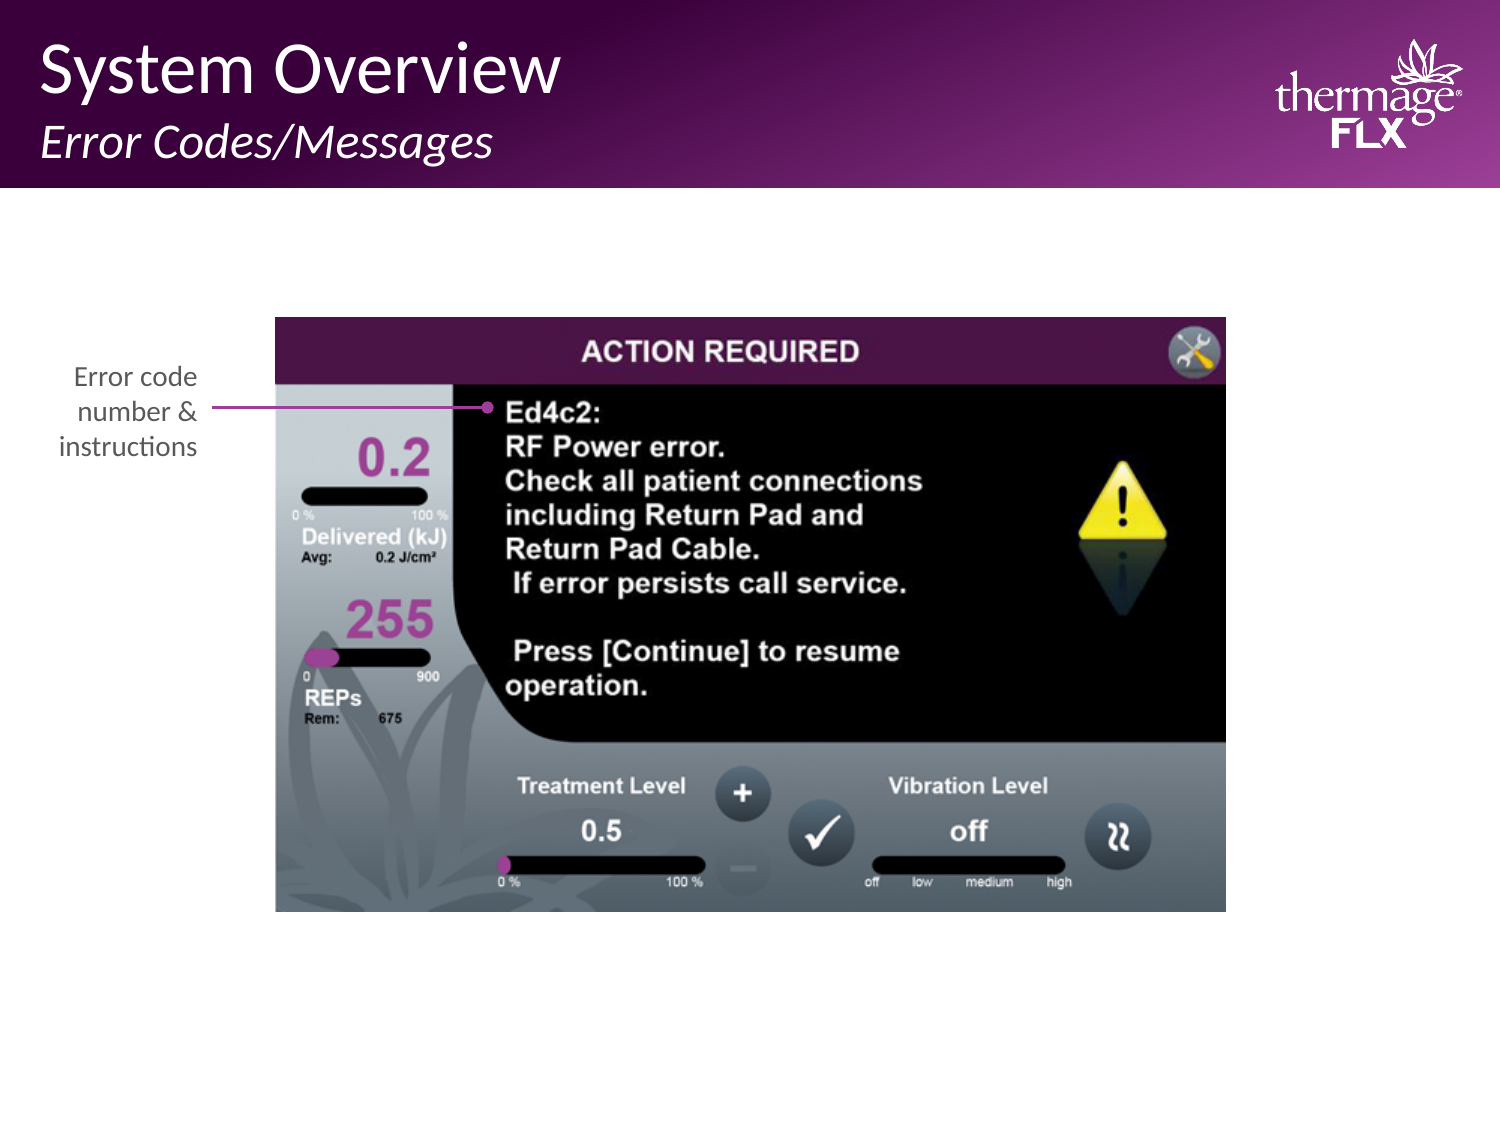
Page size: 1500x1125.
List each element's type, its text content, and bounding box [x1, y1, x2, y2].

title System Overview Error Codes/Messages [24, 0, 1263, 188]
picture [1275, 39, 1463, 148]
text_box Error code number & instructions [37, 349, 213, 470]
picture [274, 317, 1226, 912]
